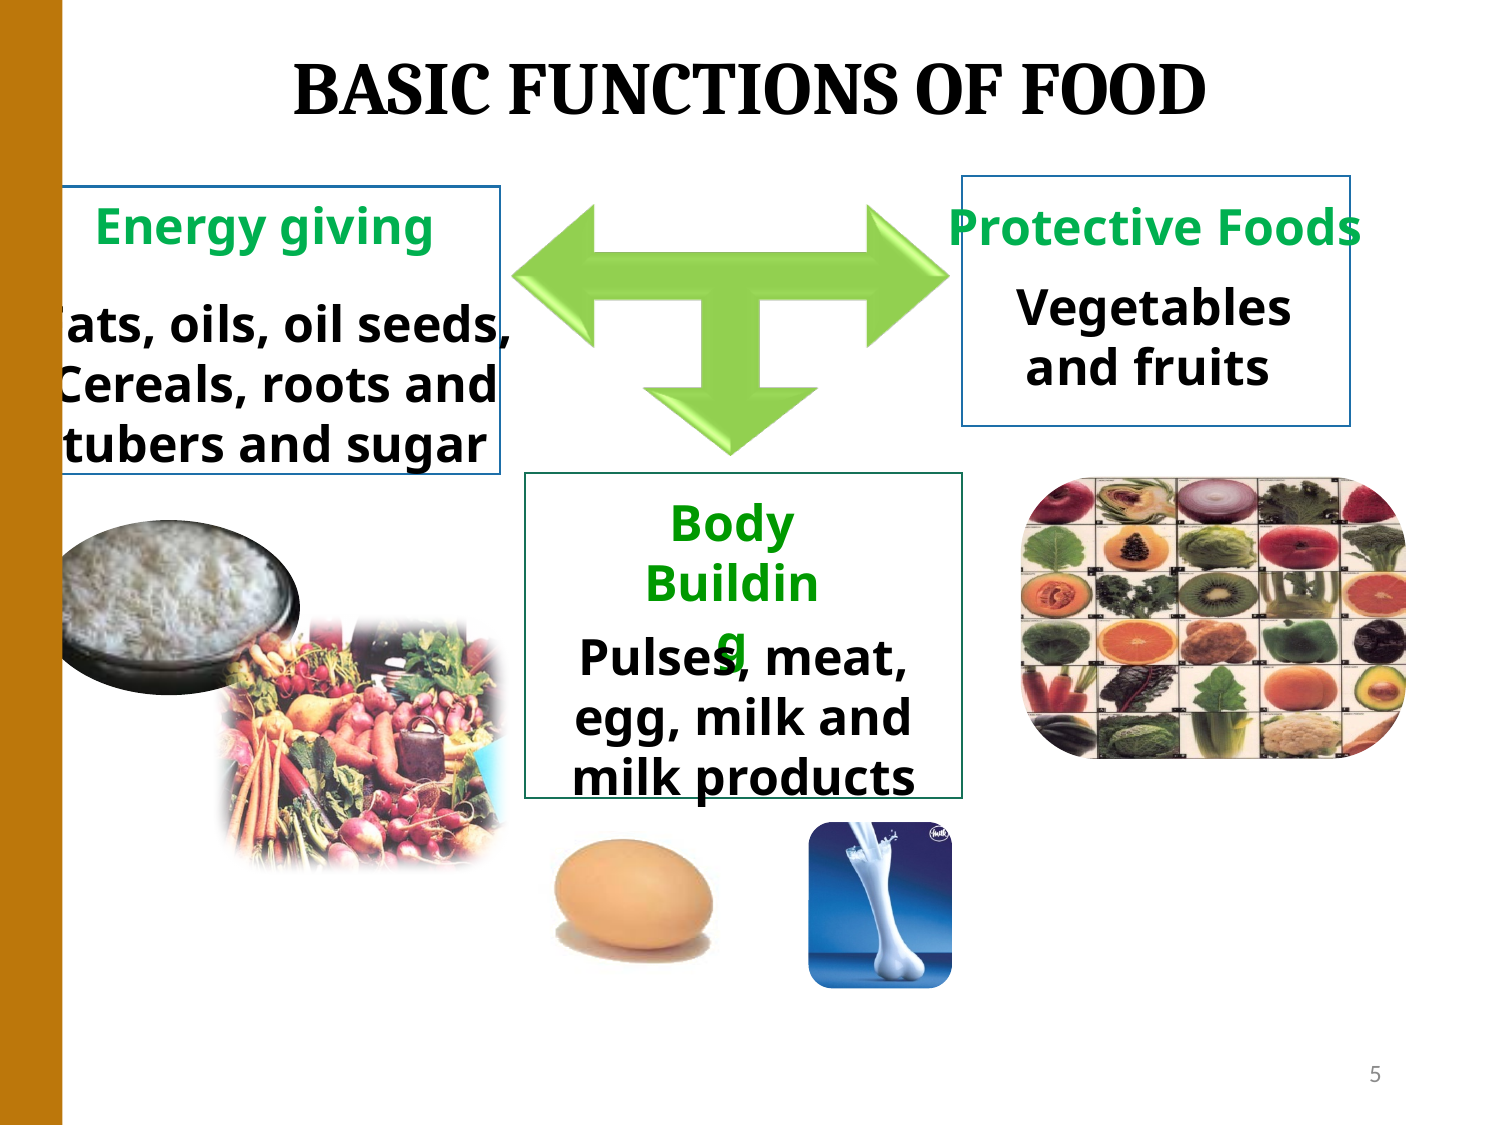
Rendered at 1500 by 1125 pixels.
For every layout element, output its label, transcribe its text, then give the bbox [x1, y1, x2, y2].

picture [527, 831, 733, 976]
text_box Energy giving [79, 187, 450, 263]
text_box Fats, oils, oil seeds, Cereals, roots and tubers and sugar [63, 285, 533, 480]
picture [808, 822, 952, 989]
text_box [509, 202, 952, 458]
picture [37, 520, 511, 876]
text_box [0, 0, 63, 1125]
text_box Pulses, meat, egg, milk and milk products [511, 617, 982, 813]
text_box Protective Foods [932, 187, 1378, 263]
picture [1020, 476, 1406, 759]
slide_number 5 [1059, 1042, 1397, 1103]
text_box [63, 185, 501, 285]
text_box [961, 175, 1351, 187]
text_box Body Building [626, 483, 839, 617]
text_box [961, 263, 1351, 427]
text_box [524, 472, 963, 617]
title BASIC FUNCTIONS OF FOOD [63, 24, 1500, 155]
text_box Vegetables and fruits [991, 267, 1317, 403]
